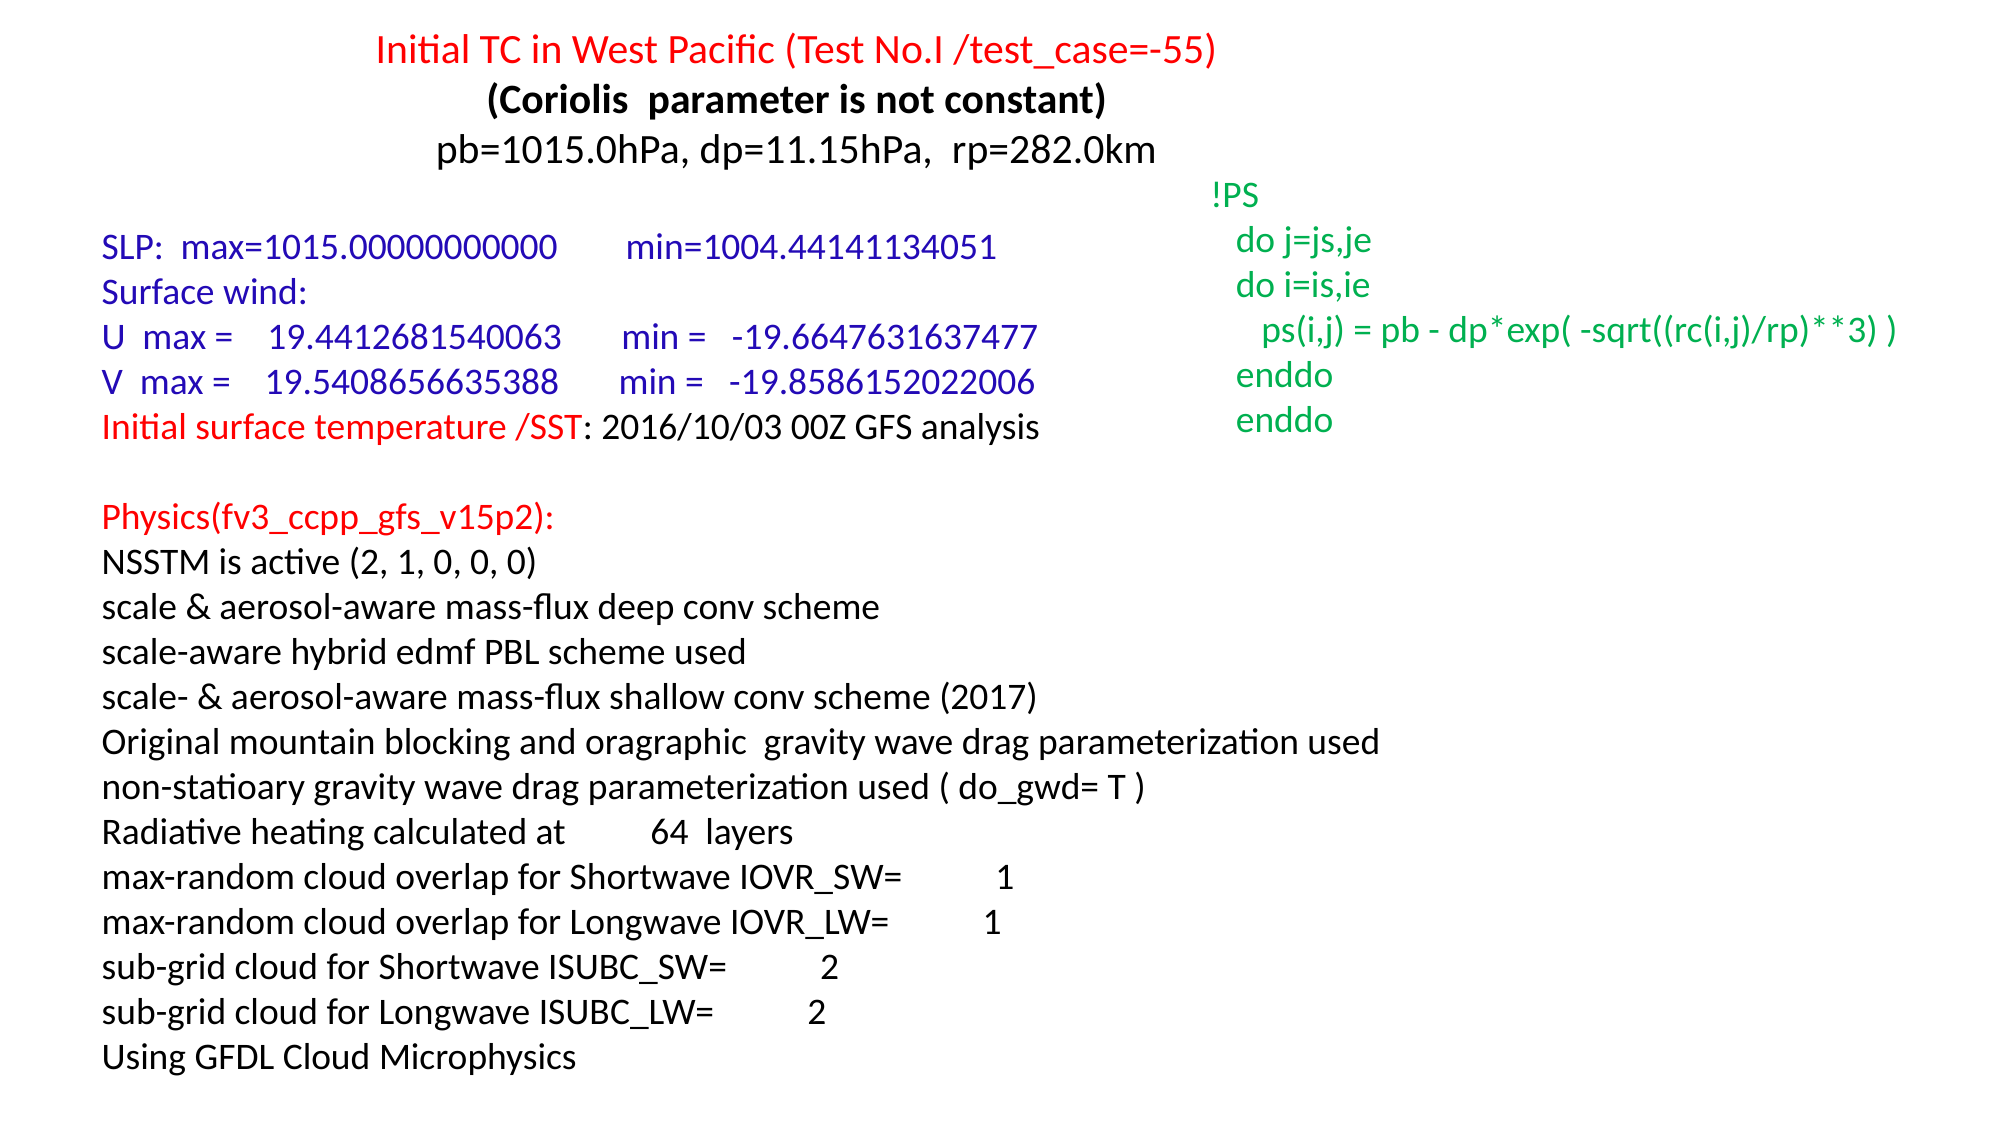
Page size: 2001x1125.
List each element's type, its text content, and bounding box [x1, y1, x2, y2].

text_box !PS do j=js,je do i=is,ie ps(i,j) = pb - dp*exp( -sqrt((rc(i,j)/rp)**3) ) enddo enddo [1195, 162, 1970, 448]
text_box Initial TC in West Pacific (Test No.I /test_case=-55) (Coriolis parameter is not constant) pb=1015.0hPa, dp=11.15hPa, rp=282.0km SLP: max=1015.00000000000 min=1004.44141134051 Surface wind: U max = 19.4412681540063 min = -19.6647631637477 V max = 19.5408656635388 min = -19.8586152022006 Initial surface temperature /SST: 2016/10/03 00Z GFS analysis Physics(fv3_ccpp_gfs_v15p2): NSSTM is active (2, 1, 0, 0, 0) scale & aerosol-aware mass-flux deep conv scheme scale-aware hybrid edmf PBL scheme used scale- & aerosol-aware mass-flux shallow conv scheme (2017) Original mountain blocking and oragraphic gravity wave drag parameterization used non-statioary gravity wave drag parameterization used ( do_gwd= T ) Radiative heating calculated at 64 layers max-random cloud overlap for Shortwave IOVR_SW= 1 max-random cloud overlap for Longwave IOVR_LW= 1 sub-grid cloud for Shortwave ISUBC_SW= 2 sub-grid cloud for Longwave ISUBC_LW= 2 Using GFDL Cloud Microphysics [86, 14, 1507, 1084]
